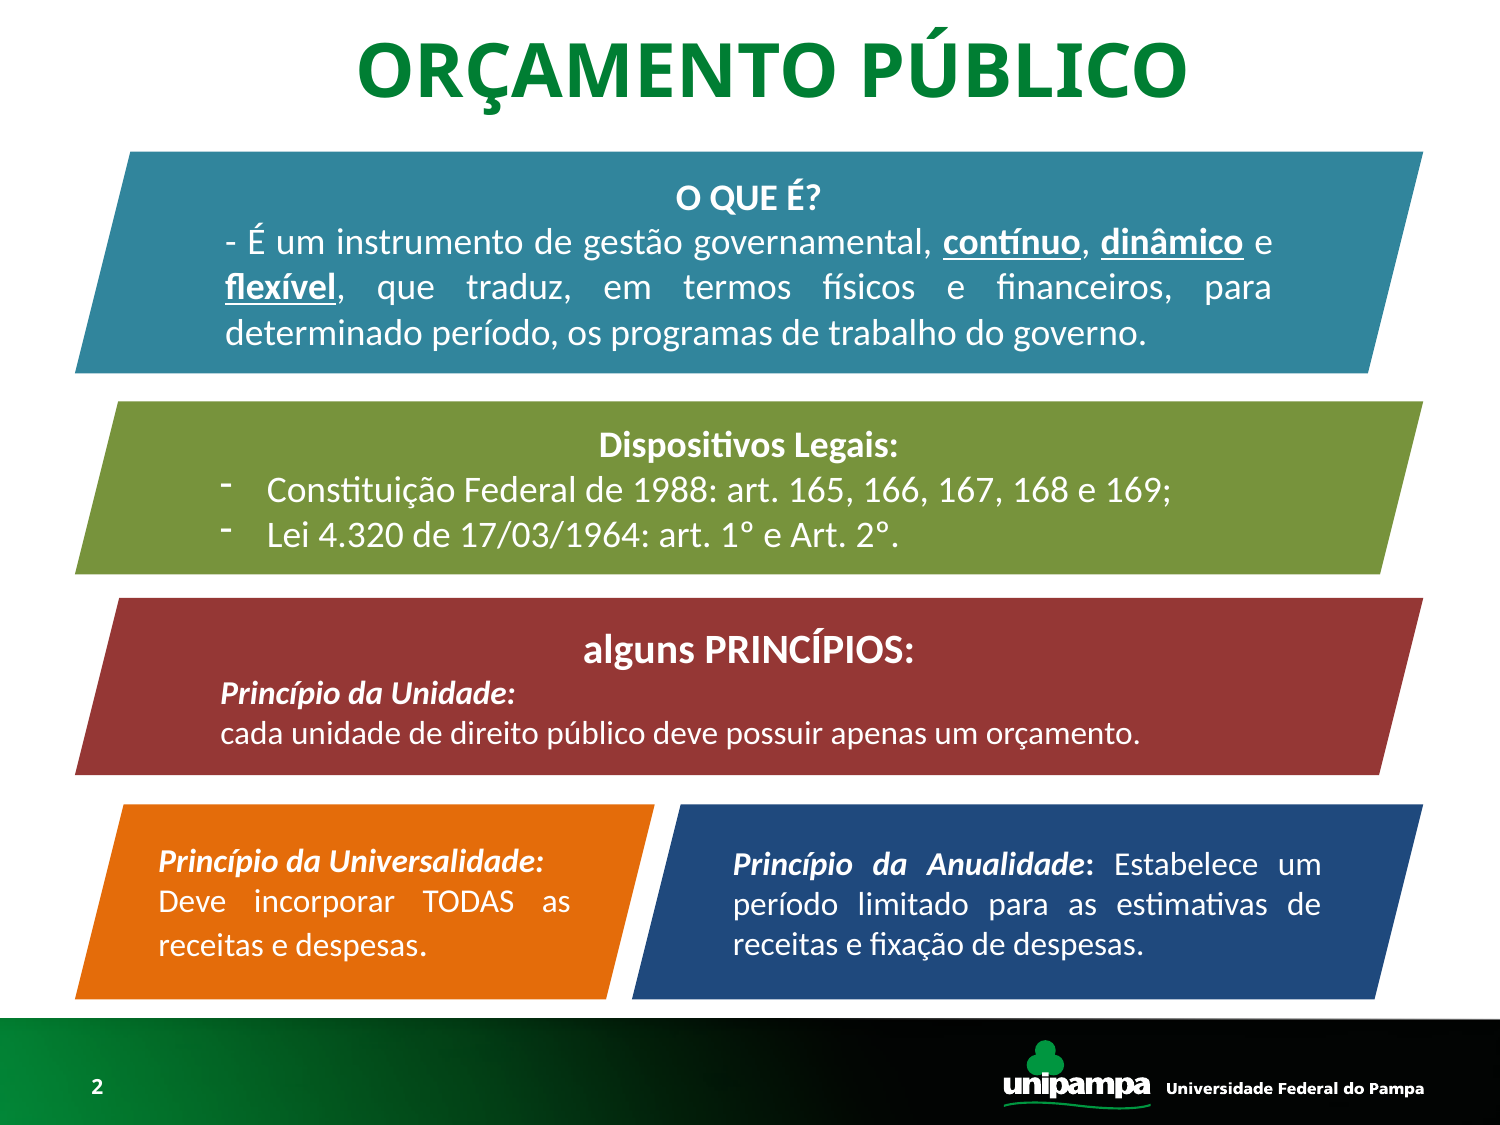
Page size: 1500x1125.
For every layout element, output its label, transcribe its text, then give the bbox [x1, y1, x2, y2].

title ORÇAMENTO PÚBLICO [293, 9, 1253, 126]
text_box Dispositivos Legais: Constituição Federal de 1988: art. 165, 166, 167, 168 e 169; Lei 4.320 de 17/03/1964: art. 1º e Art. 2º. [72, 399, 1426, 577]
text_box Princípio da Anualidade: Estabelece um período limitado para as estimativas de receitas e fixação de despesas. [629, 802, 1426, 1002]
picture [0, 1018, 1500, 1125]
text_box O QUE É? - É um instrumento de gestão governamental, contínuo, dinâmico e flexível, que traduz, em termos físicos e financeiros, para determinado período, os programas de trabalho do governo. [72, 149, 1426, 376]
text_box alguns PRINCÍPIOS: Princípio da Unidade: cada unidade de direito público deve possuir apenas um orçamento. [72, 595, 1426, 778]
text_box Princípio da Universalidade: Deve incorporar TODAS as receitas e despesas. [72, 802, 657, 1002]
